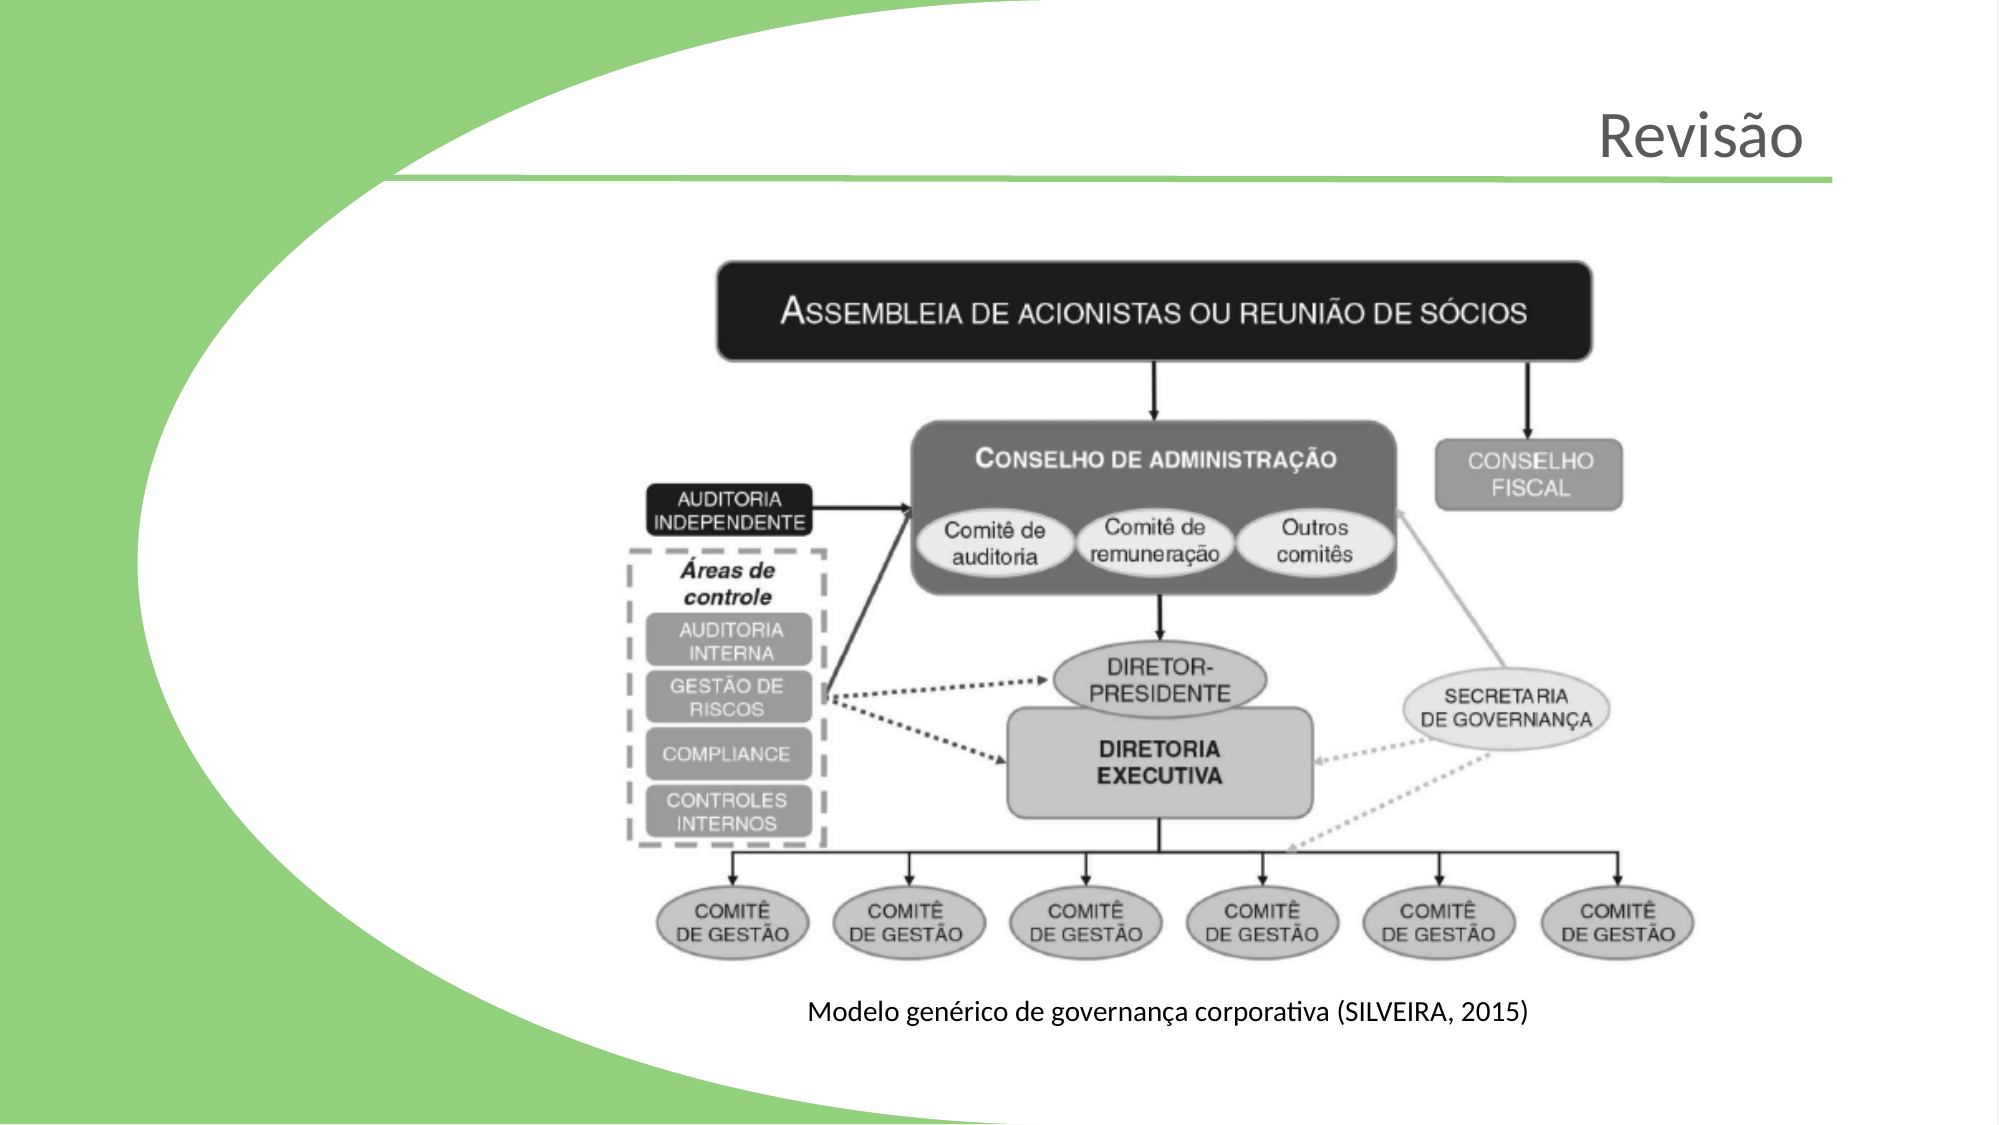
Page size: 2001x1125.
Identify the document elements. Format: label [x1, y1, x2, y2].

text_box [0, 0, 1998, 1125]
picture [523, 242, 1785, 986]
